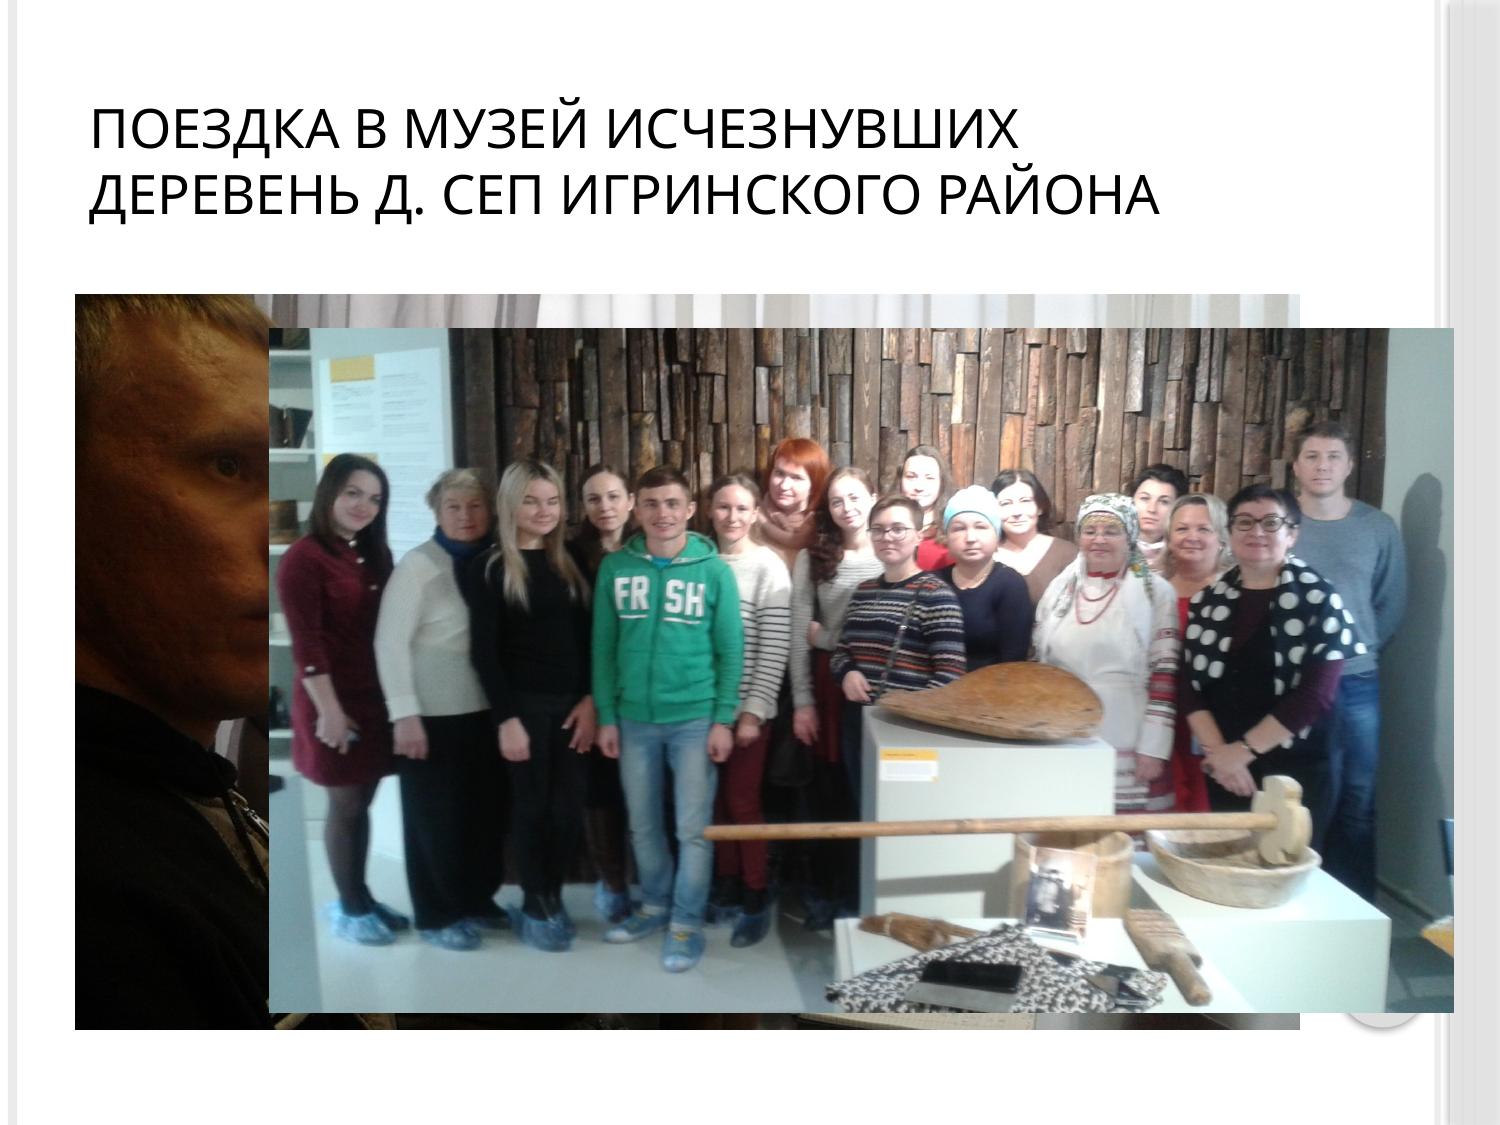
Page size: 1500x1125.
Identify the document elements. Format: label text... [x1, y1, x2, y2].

picture [268, 327, 1454, 1013]
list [74, 294, 1301, 1031]
title Поездка в музей исчезнувших деревень д. Сеп Игринского района [75, 45, 1300, 233]
